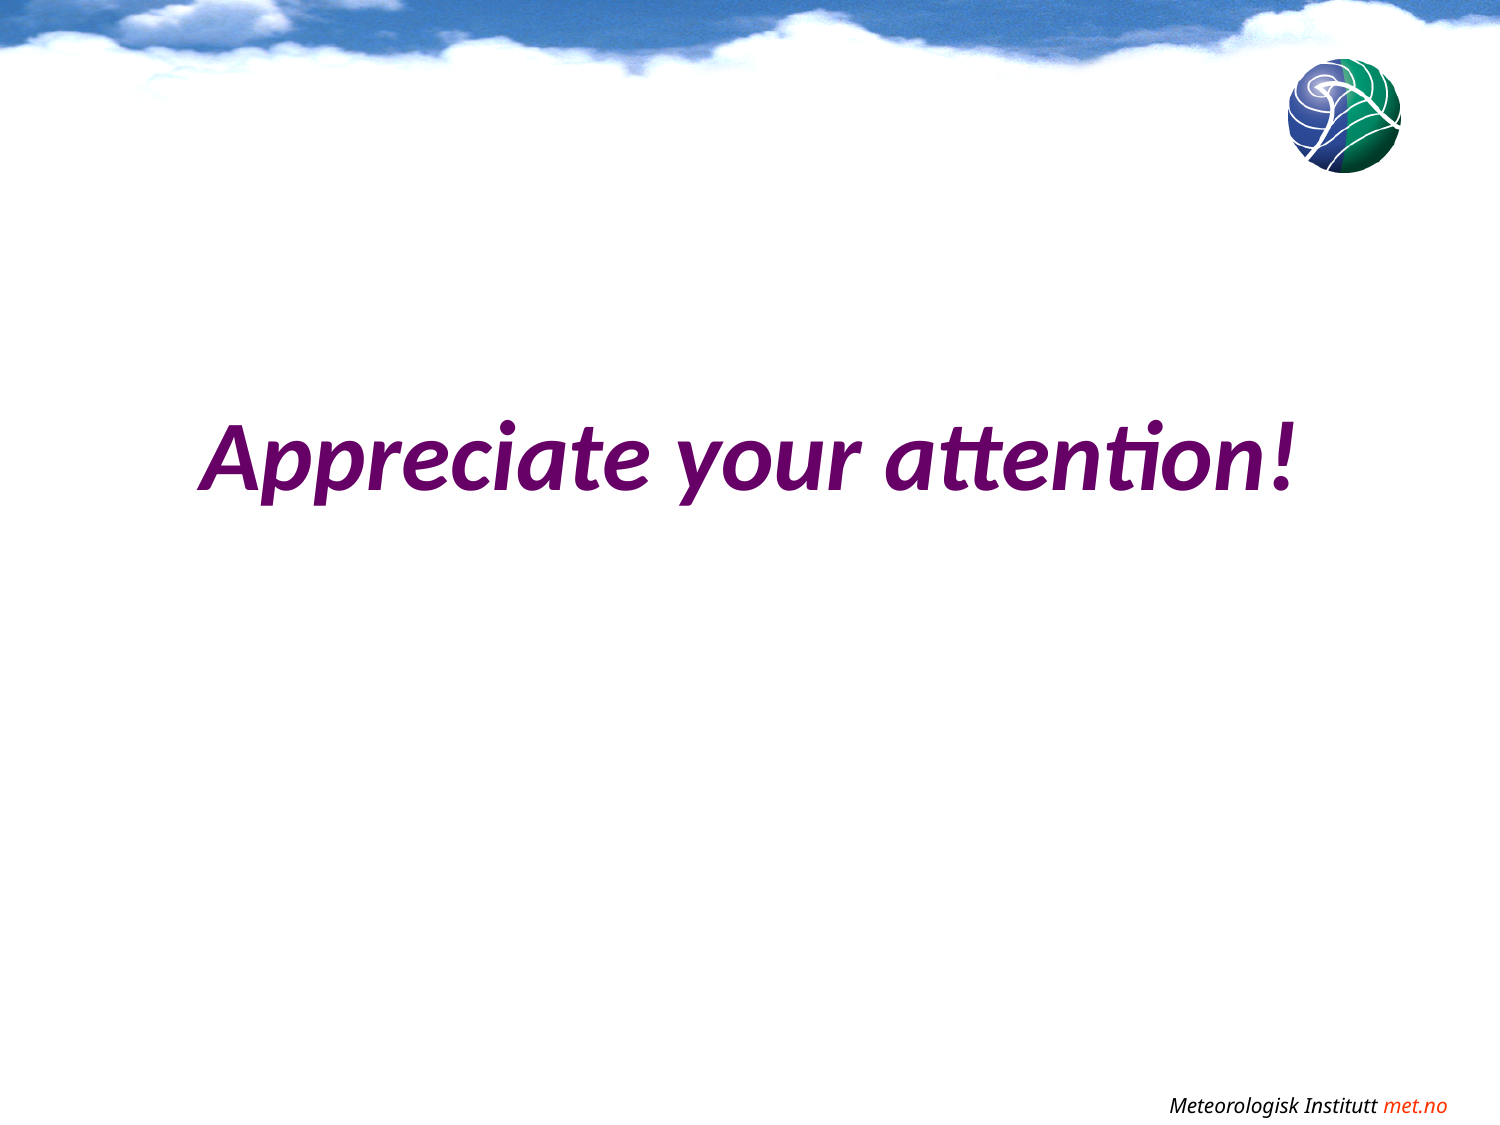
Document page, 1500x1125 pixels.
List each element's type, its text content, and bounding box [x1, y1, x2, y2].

picture [0, 0, 1500, 196]
text_box Meteorologisk Institutt met.no [1099, 1084, 1463, 1125]
text_box Appreciate your attention! [112, 382, 1388, 848]
